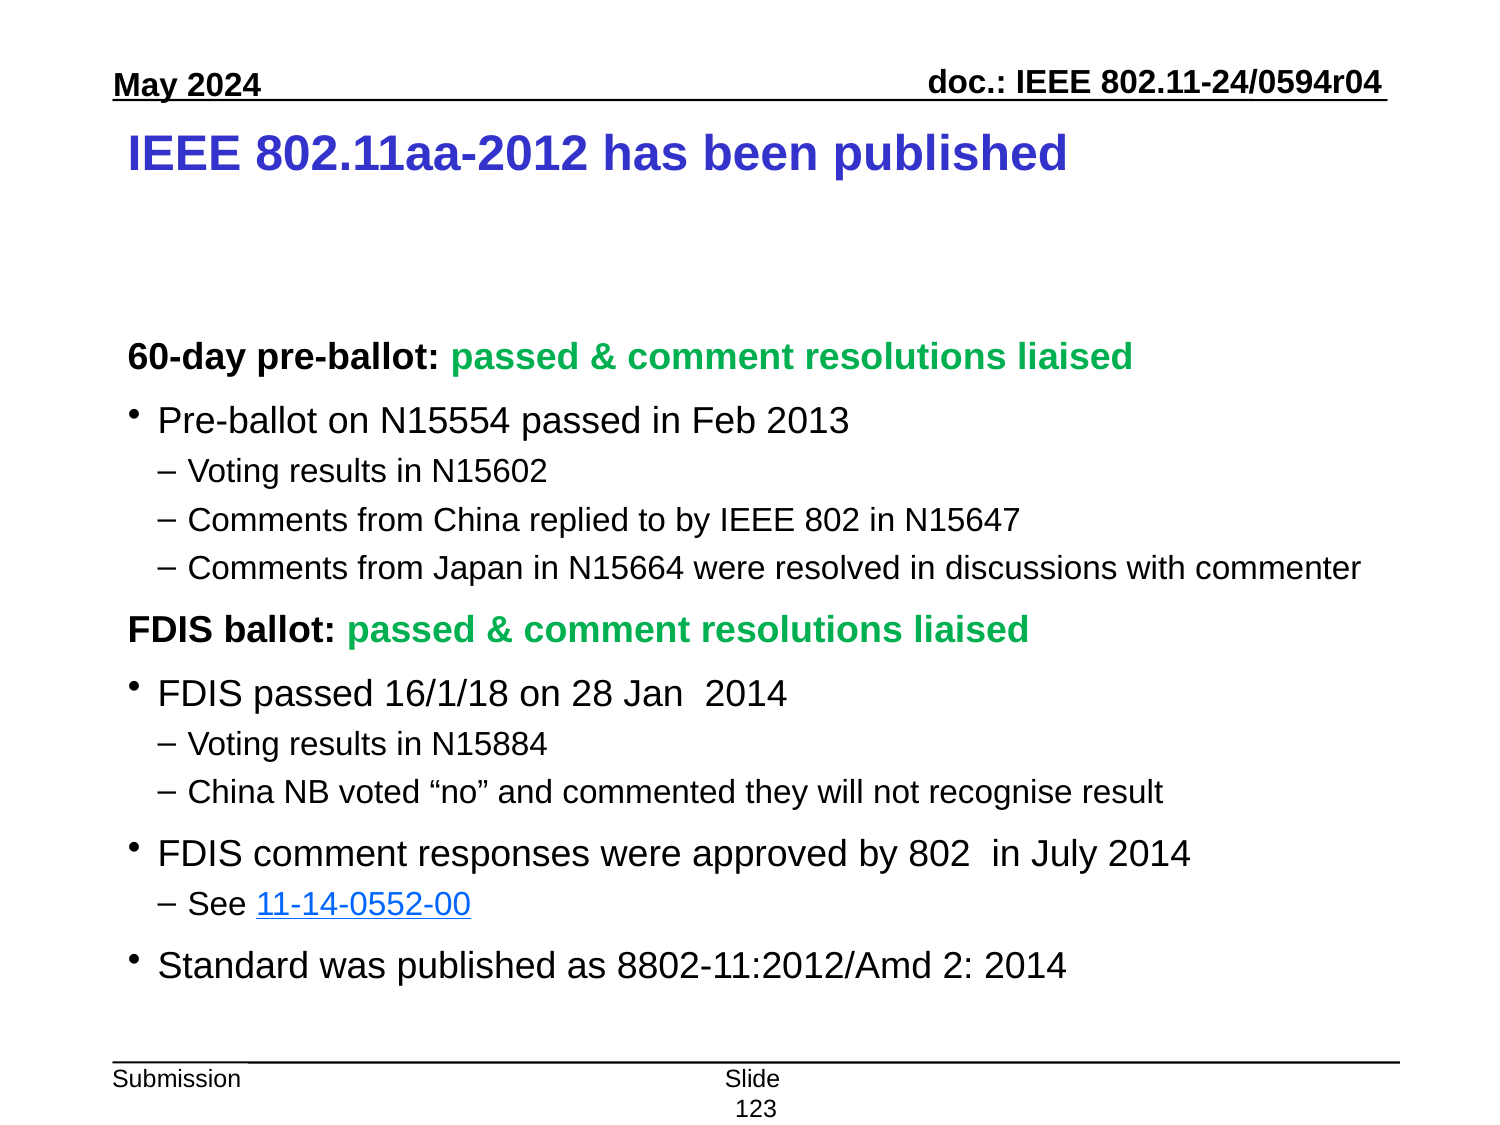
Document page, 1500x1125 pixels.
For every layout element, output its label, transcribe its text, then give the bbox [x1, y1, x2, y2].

title IEEE 802.11aa-2012 has been published [112, 112, 1500, 288]
slide_number Slide 123 [709, 1061, 803, 1093]
list 60-day pre-ballot: passed & comment resolutions liaised Pre-ballot on N15554 passed in Feb 2013 Voting results in N15602 Comments from China replied to by IEEE 802 in N15647 Comments from Japan in N15664 were resolved in discussions with commenter FDIS ballot: passed & comment resolutions liaised FDIS passed 16/1/18 on 28 Jan 2014 Voting results in N15884 China NB voted “no” and commented they will not recognise result FDIS comment responses were approved by 802 in July 2014 See 11-14-0552-00 Standard was published as 8802-11:2012/Amd 2: 2014 [112, 324, 1388, 1000]
